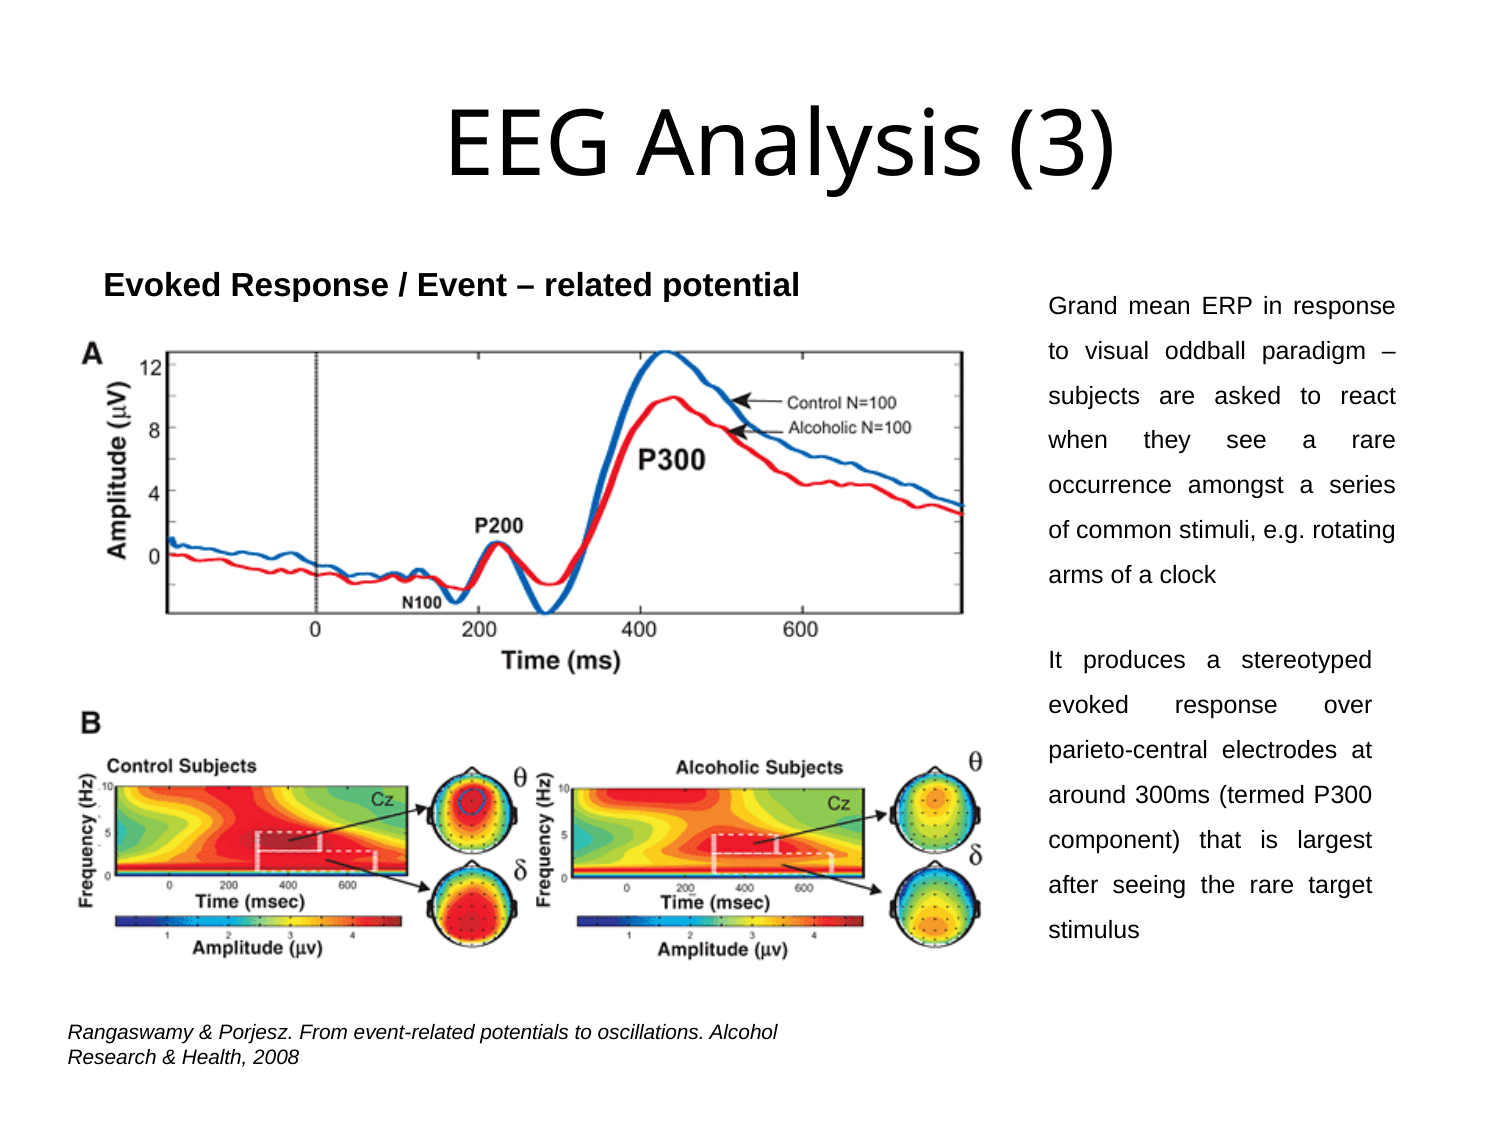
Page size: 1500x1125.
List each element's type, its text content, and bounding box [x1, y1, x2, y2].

picture [64, 302, 1003, 972]
text_box Evoked Response / Event – related potential [88, 255, 845, 300]
text_box Rangaswamy & Porjesz. From event-related potentials to oscillations. Alcohol Research & Health, 2008 [53, 1011, 857, 1076]
text_box EEG Analysis (3) [100, 0, 1451, 278]
text_box It produces a stereotyped evoked response over parieto-central electrodes at around 300ms (termed P300 component) that is largest after seeing the rare target stimulus [1033, 621, 1388, 951]
text_box Grand mean ERP in response to visual oddball paradigm – subjects are asked to react when they see a rare occurrence amongst a series of common stimuli, e.g. rotating arms of a clock [1033, 267, 1412, 596]
